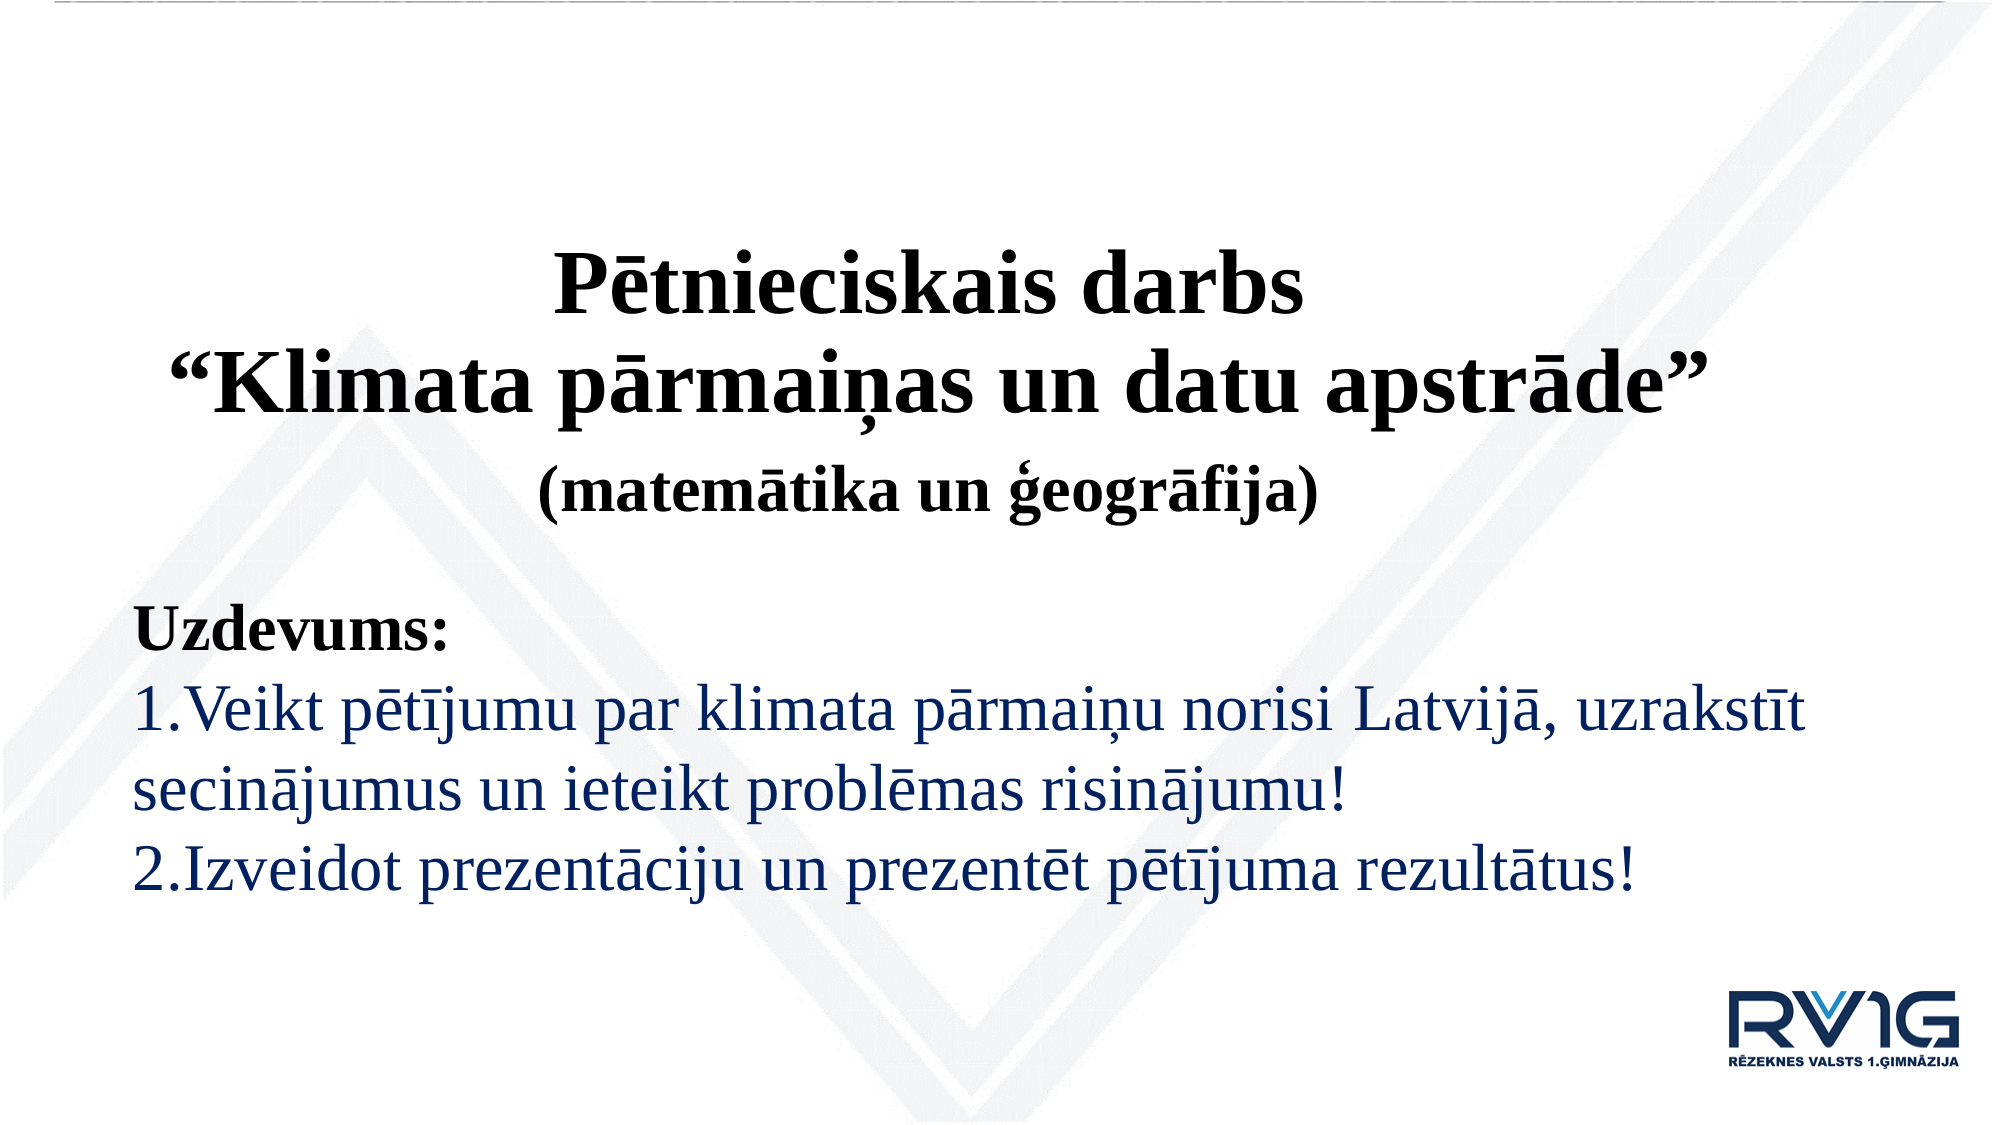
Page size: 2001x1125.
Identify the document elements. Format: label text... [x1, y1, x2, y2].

picture [0, 0, 2001, 1125]
title Pētnieciskais darbs “Klimata pārmaiņas un datu apstrāde” (matemātika un ģeogrāfija) [78, 152, 1804, 614]
text_box Uzdevums: 1.Veikt pētījumu par klimata pārmaiņu norisi Latvijā, uzrakstīt secinājumus un ieteikt problēmas risinājumu! 2.Izveidot prezentāciju un prezentēt pētījuma rezultātus! [118, 576, 1934, 912]
